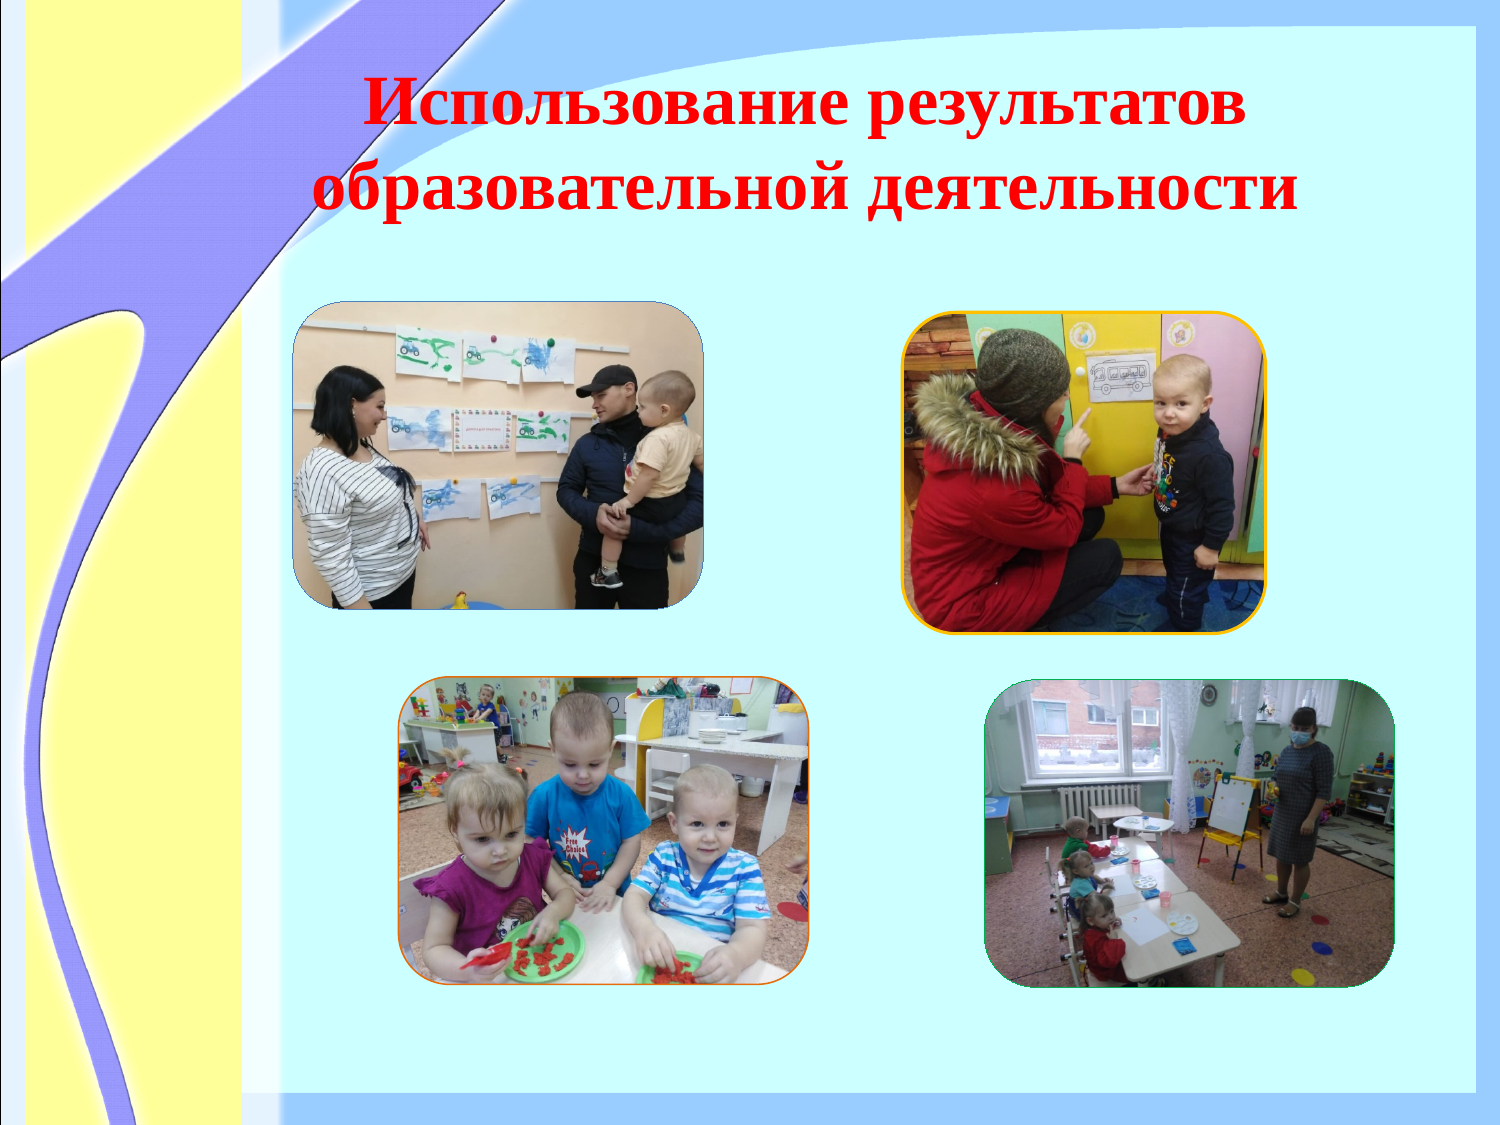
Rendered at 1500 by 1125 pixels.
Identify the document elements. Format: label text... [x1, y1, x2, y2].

picture [0, 0, 1500, 1125]
title Использование результатов образовательной деятельности [187, 45, 1425, 233]
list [292, 301, 704, 610]
